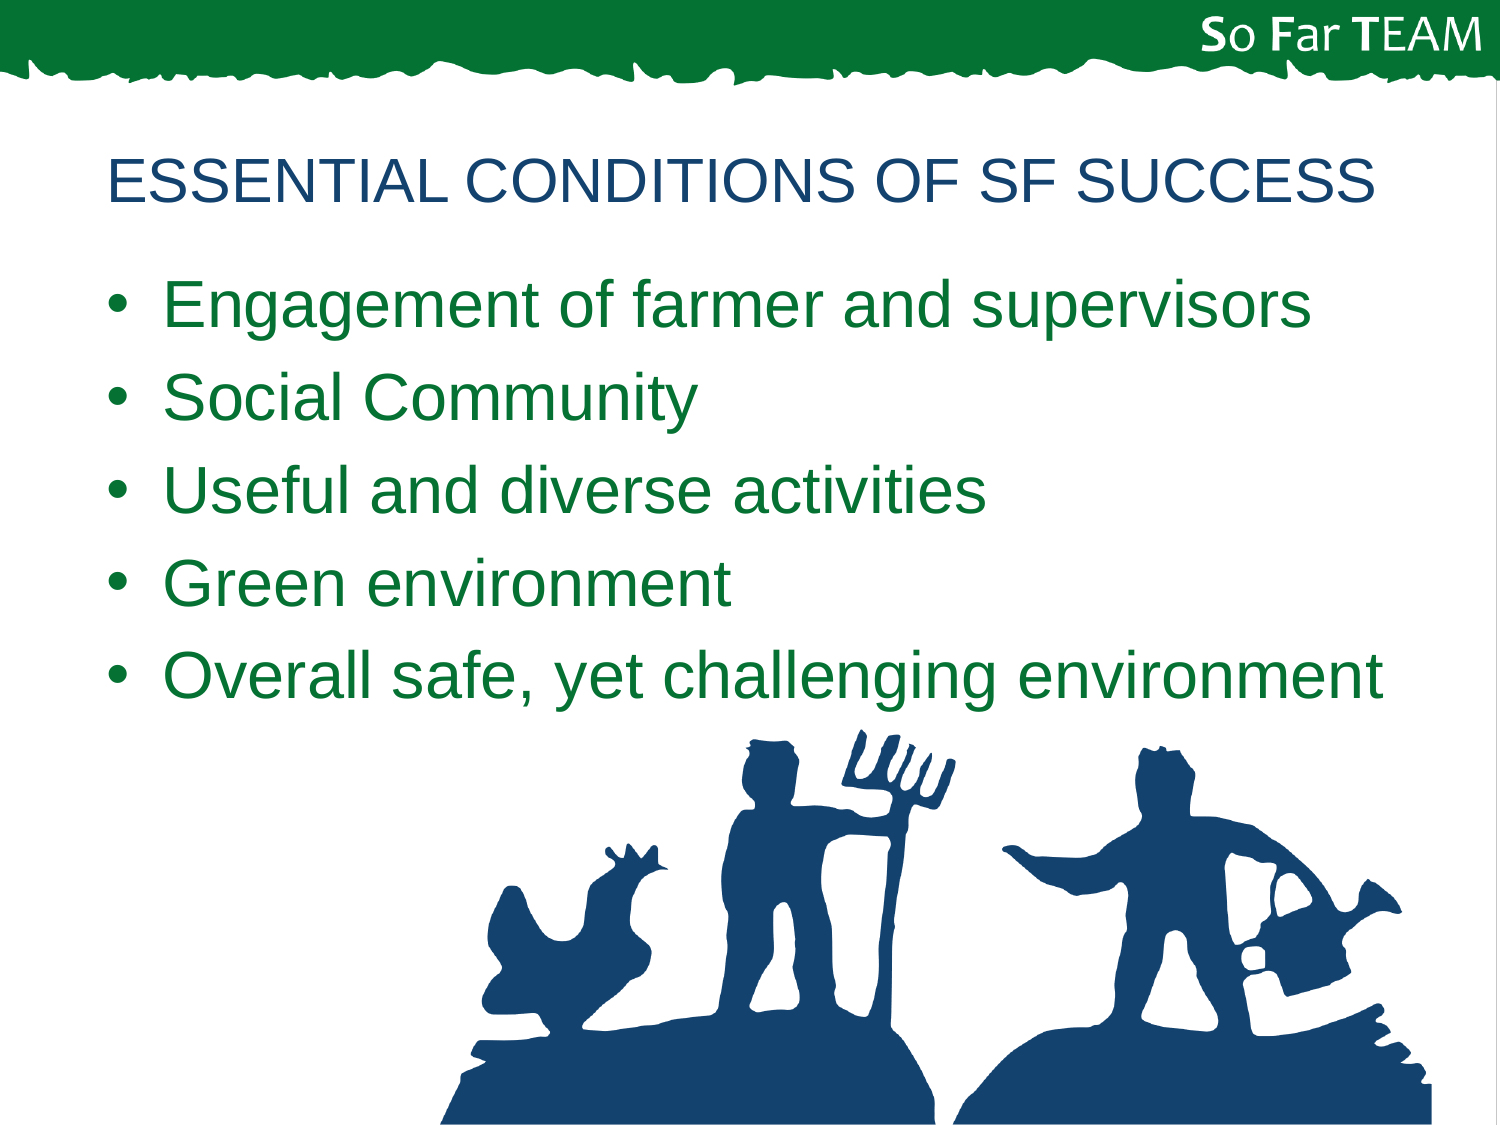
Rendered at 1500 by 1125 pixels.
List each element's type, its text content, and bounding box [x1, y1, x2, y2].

text_box Engagement of farmer and supervisors Social Community Useful and diverse activities Green environment Overall safe, yet challenging environment [91, 262, 1500, 816]
list Essential conditions of SF success [0, 132, 1500, 242]
picture [0, 0, 1500, 132]
picture [0, 242, 1500, 1125]
